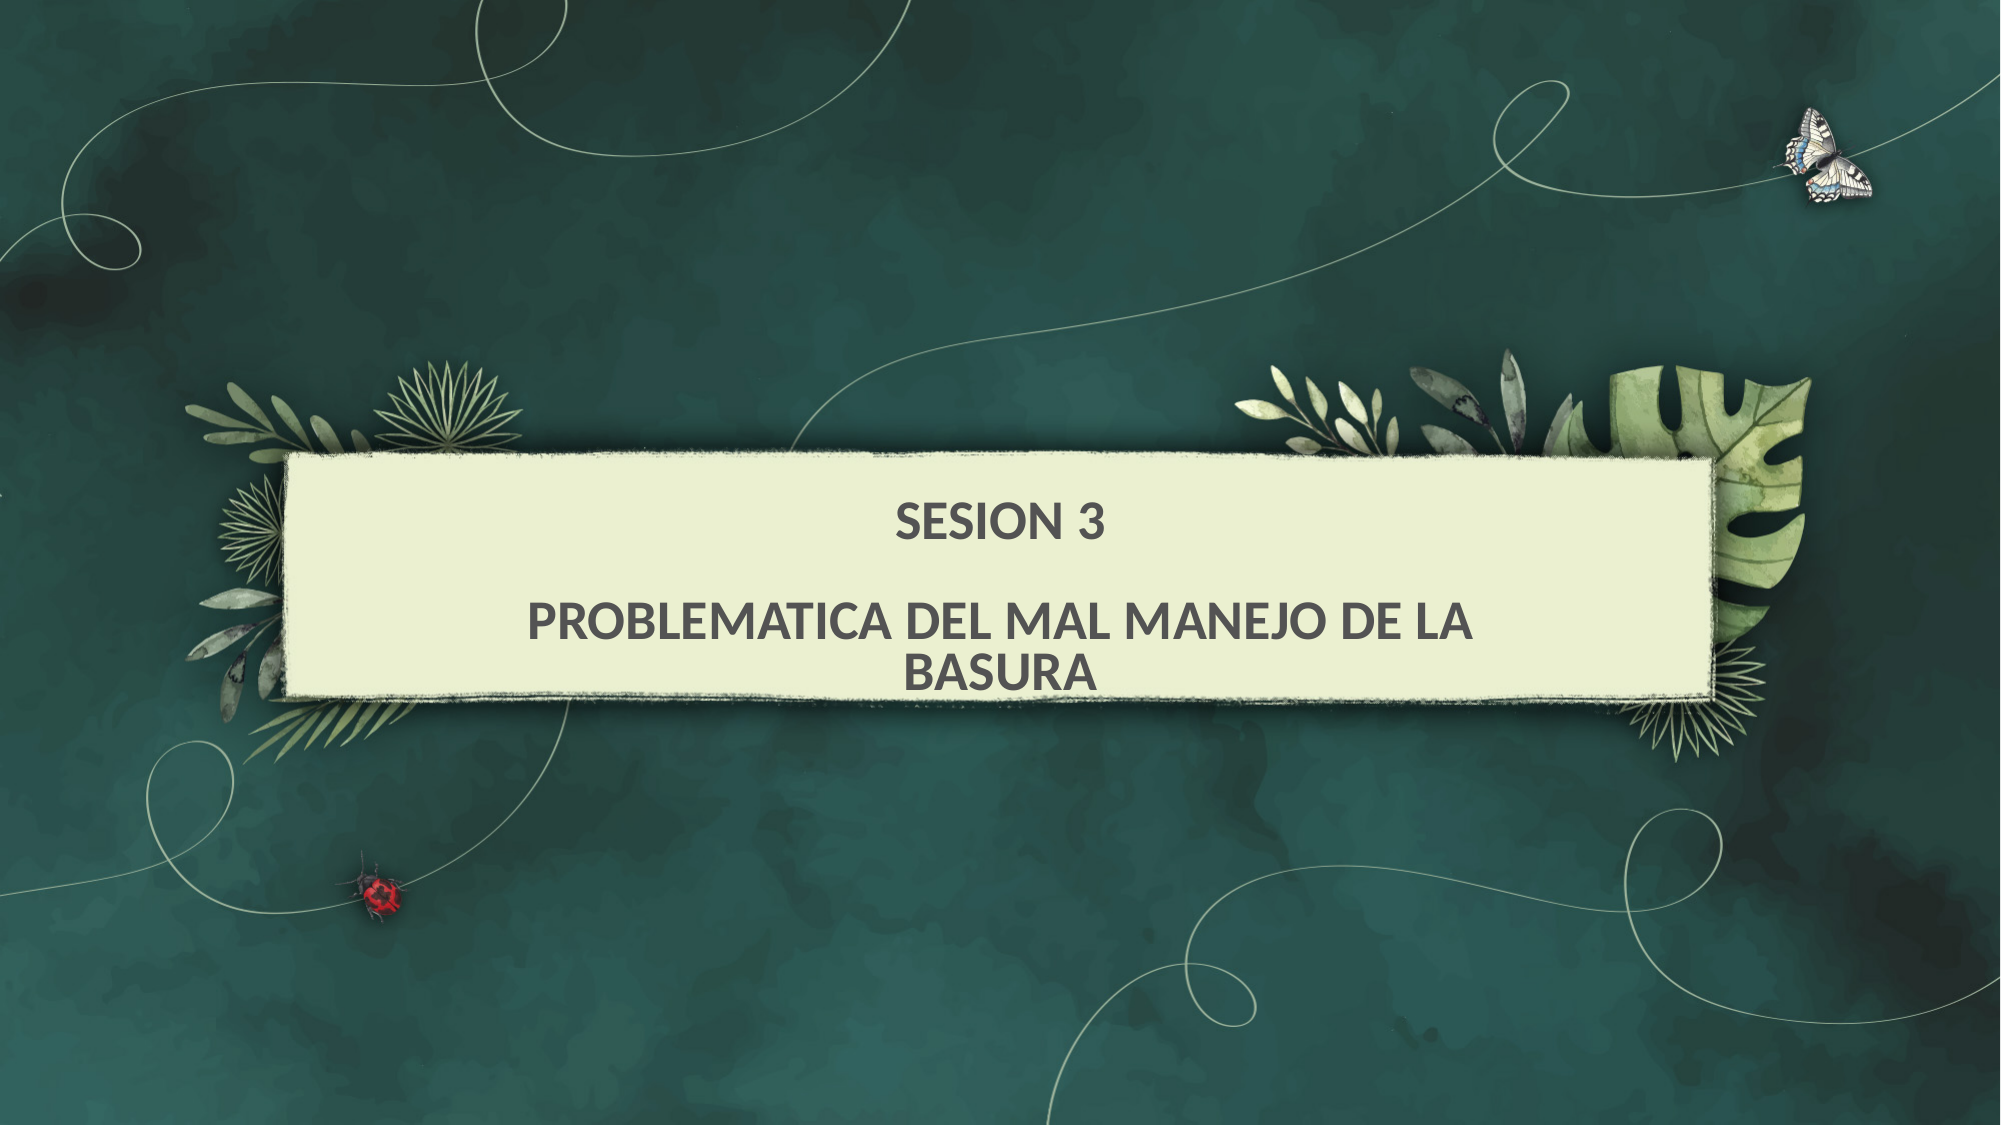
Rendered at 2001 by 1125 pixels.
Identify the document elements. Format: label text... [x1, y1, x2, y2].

text_box SESION 3 PROBLEMATICA DEL MAL MANEJO DE LA BASURA [413, 491, 1588, 709]
picture [0, 0, 2001, 1125]
